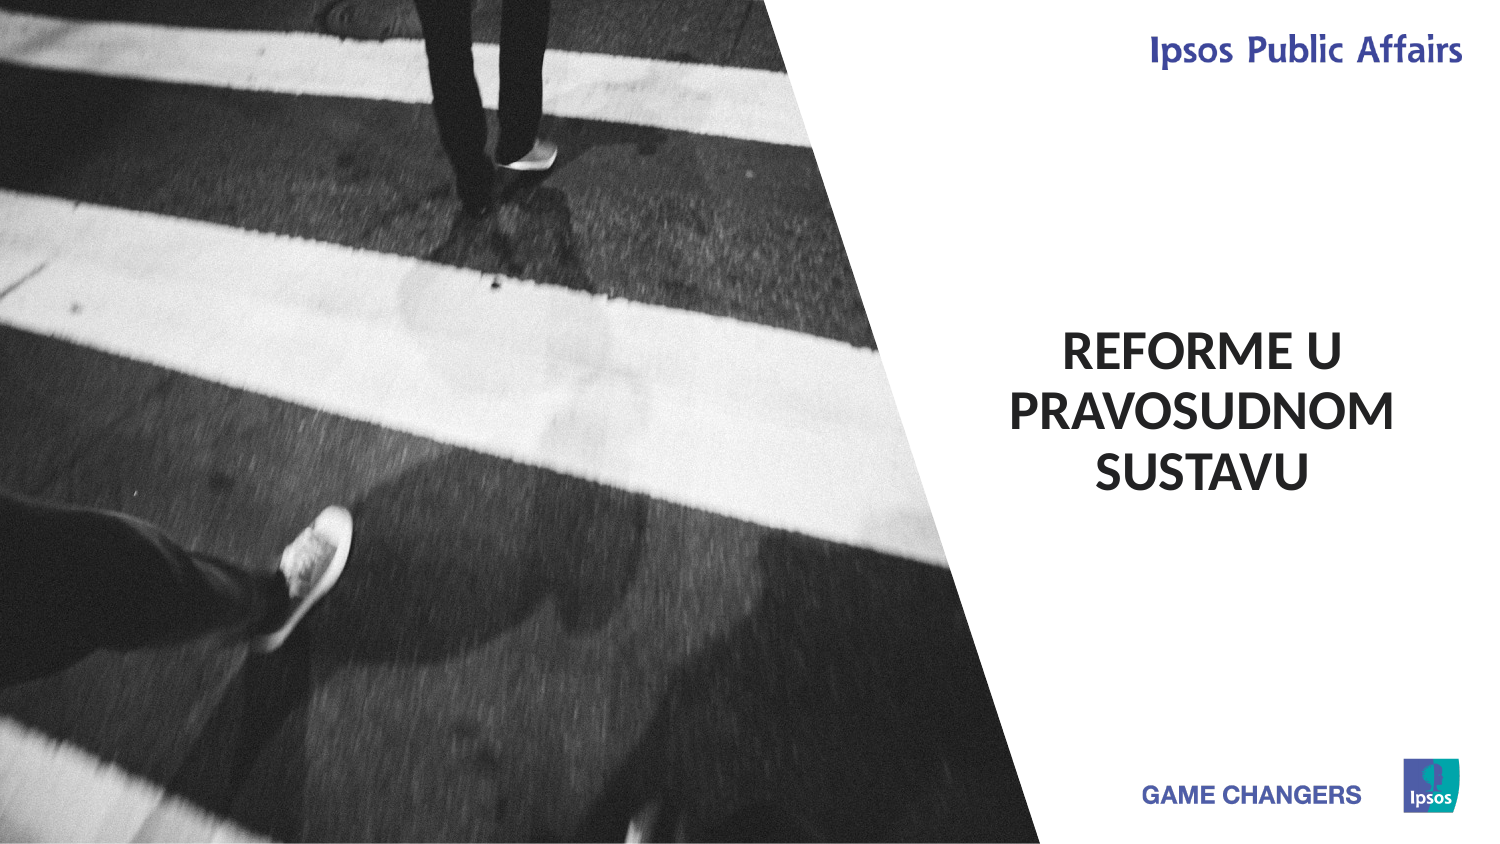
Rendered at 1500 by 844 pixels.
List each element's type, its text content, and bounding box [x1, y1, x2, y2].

picture [0, 0, 1041, 844]
picture [1397, 758, 1460, 813]
picture [1142, 766, 1370, 813]
picture [1151, 34, 1462, 70]
title Reforme u pravosudnom sustavu [1045, 319, 1473, 504]
